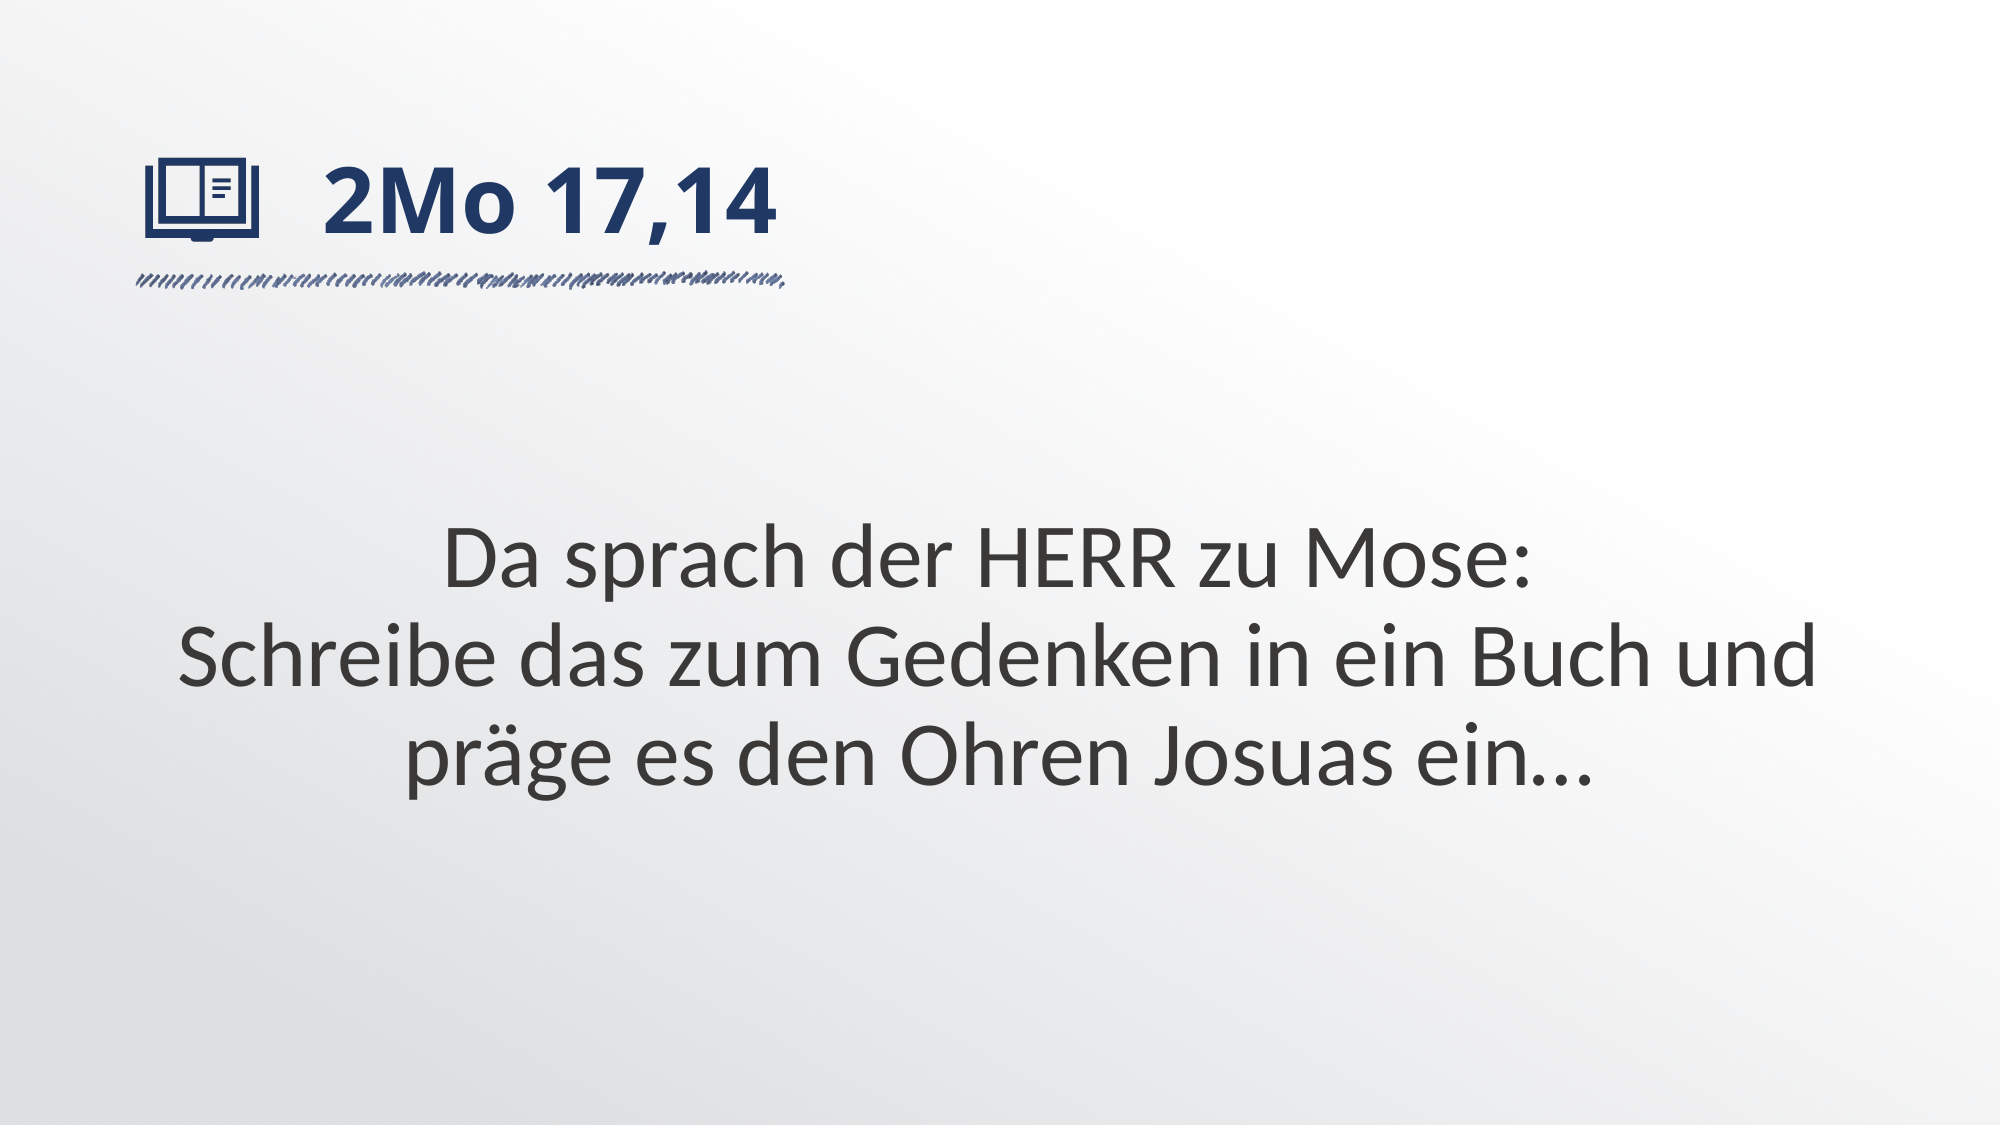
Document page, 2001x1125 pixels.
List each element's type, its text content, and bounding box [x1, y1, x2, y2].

title 2Mo 17,14 [322, 59, 1860, 261]
picture [140, 137, 264, 261]
list Da sprach der HERR zu Mose: Schreibe das zum Gedenken in ein Buch und präge es den Ohren Josuas ein… [137, 299, 1863, 1014]
